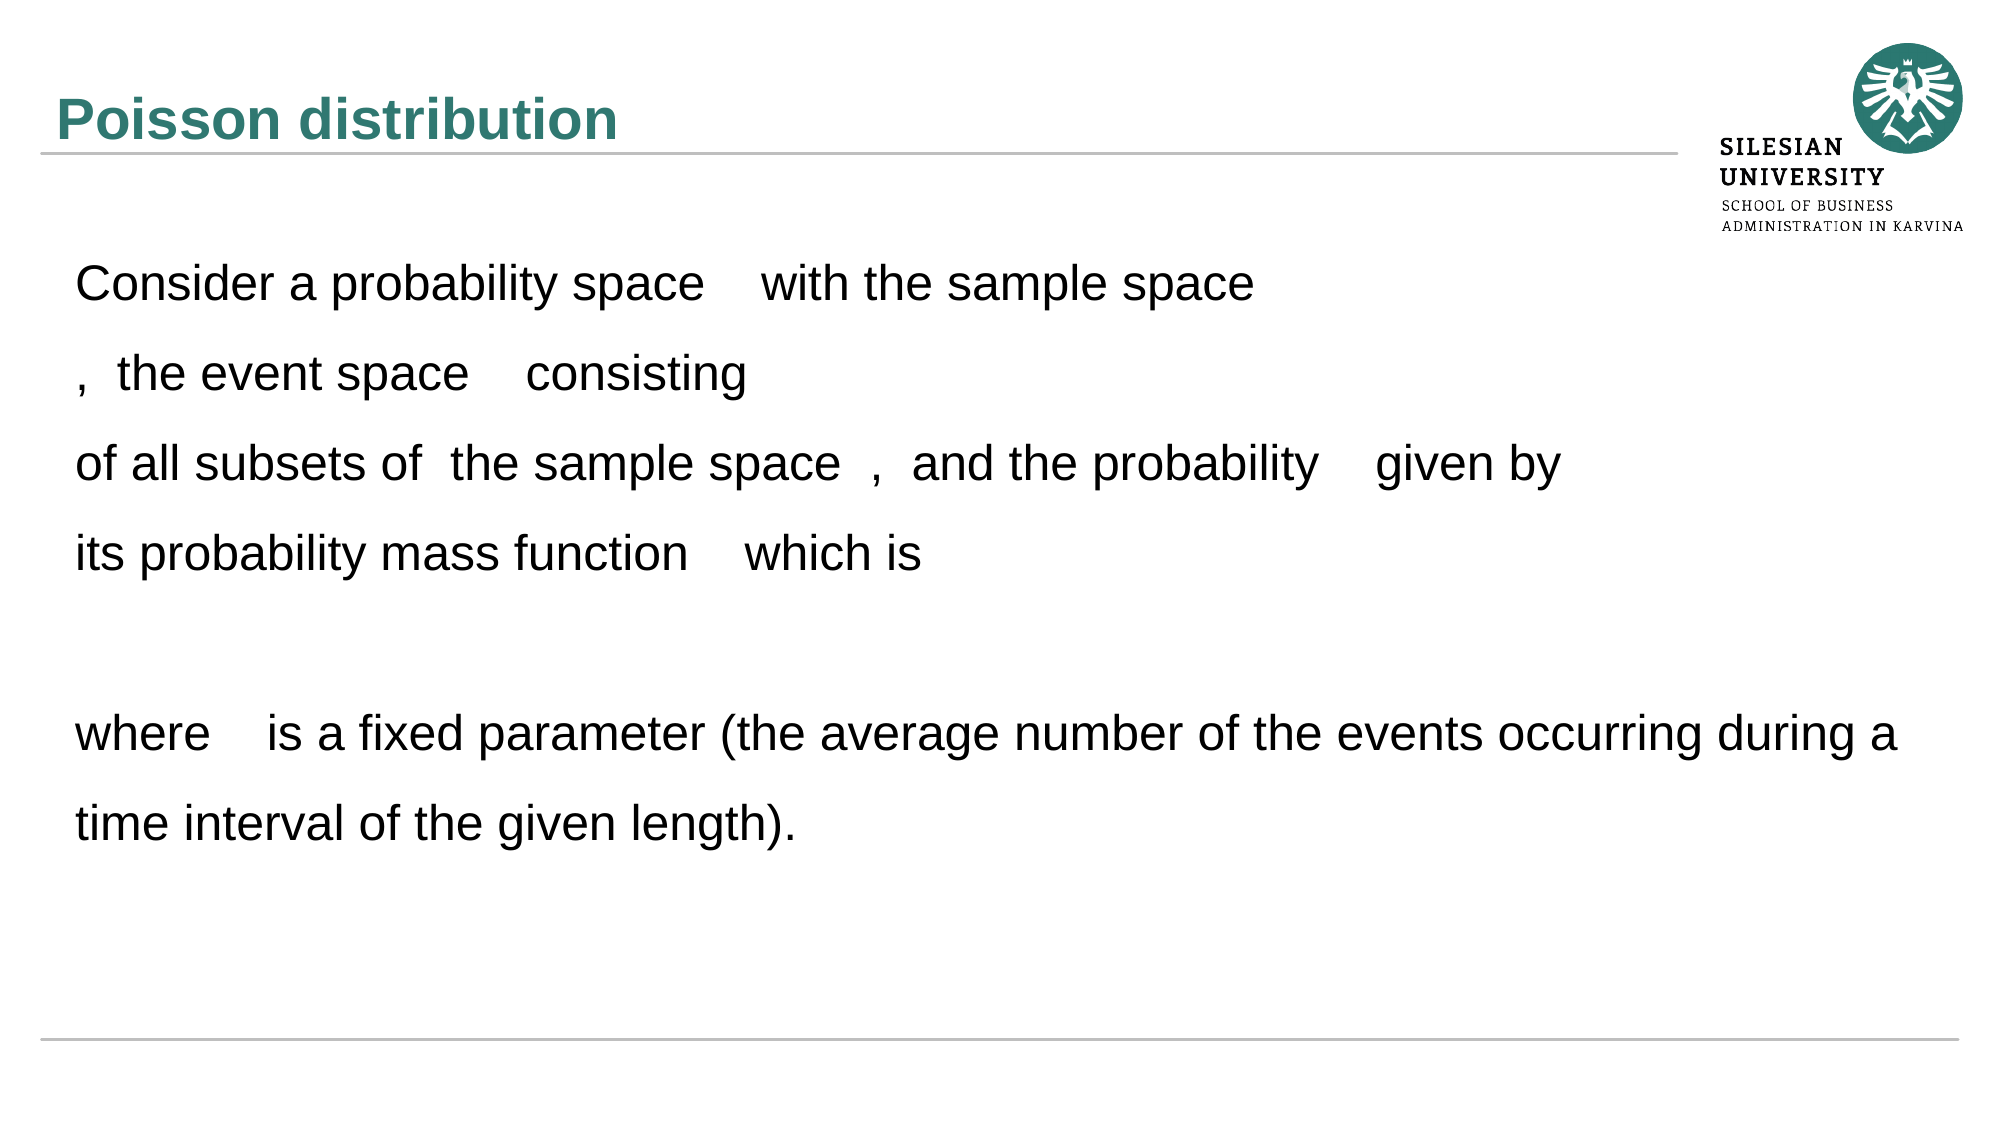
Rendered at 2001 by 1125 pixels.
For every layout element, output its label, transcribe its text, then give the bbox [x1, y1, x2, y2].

title Poisson distribution [41, 73, 1636, 150]
picture [1720, 43, 1963, 231]
